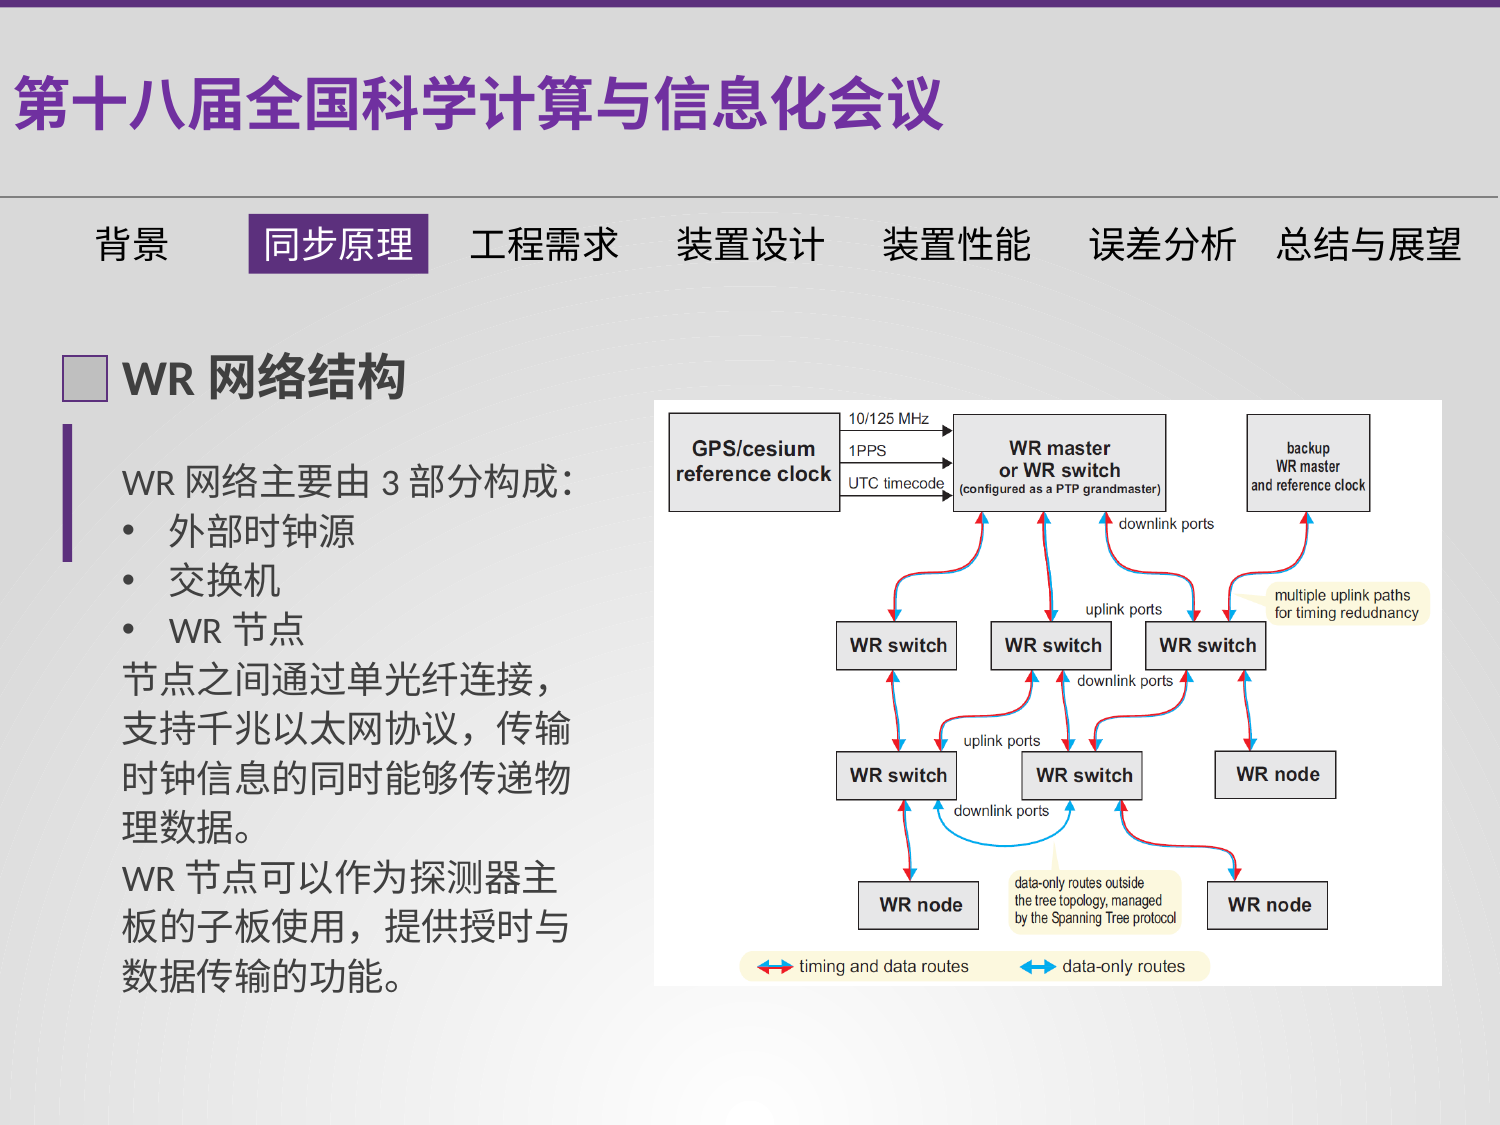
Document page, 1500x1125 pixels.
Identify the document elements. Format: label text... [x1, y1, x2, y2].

text_box WR网络结构 [107, 337, 763, 413]
text_box 装置设计 [661, 213, 841, 274]
text_box 同步原理 [248, 213, 429, 274]
text_box 误差分析 [1073, 213, 1254, 274]
text_box [62, 423, 73, 563]
text_box WR网络主要由3部分构成： 外部时钟源 交换机 WR节点 节点之间通过单光纤连接，支持千兆以太网协议，传输时钟信息的同时能够传递物理数据。 WR节点可以作为探测器主板的子板使用，提供授时与数据传输的功能。 [107, 446, 599, 1006]
text_box 第十八届全国科学计算与信息化会议 [0, 59, 1028, 145]
text_box [0, 0, 1500, 8]
text_box [62, 355, 108, 402]
text_box 装置性能 [867, 213, 1047, 274]
text_box 总结与展望 [1261, 213, 1479, 274]
picture [654, 400, 1442, 986]
text_box 工程需求 [454, 213, 635, 274]
text_box 背景 [79, 213, 185, 274]
